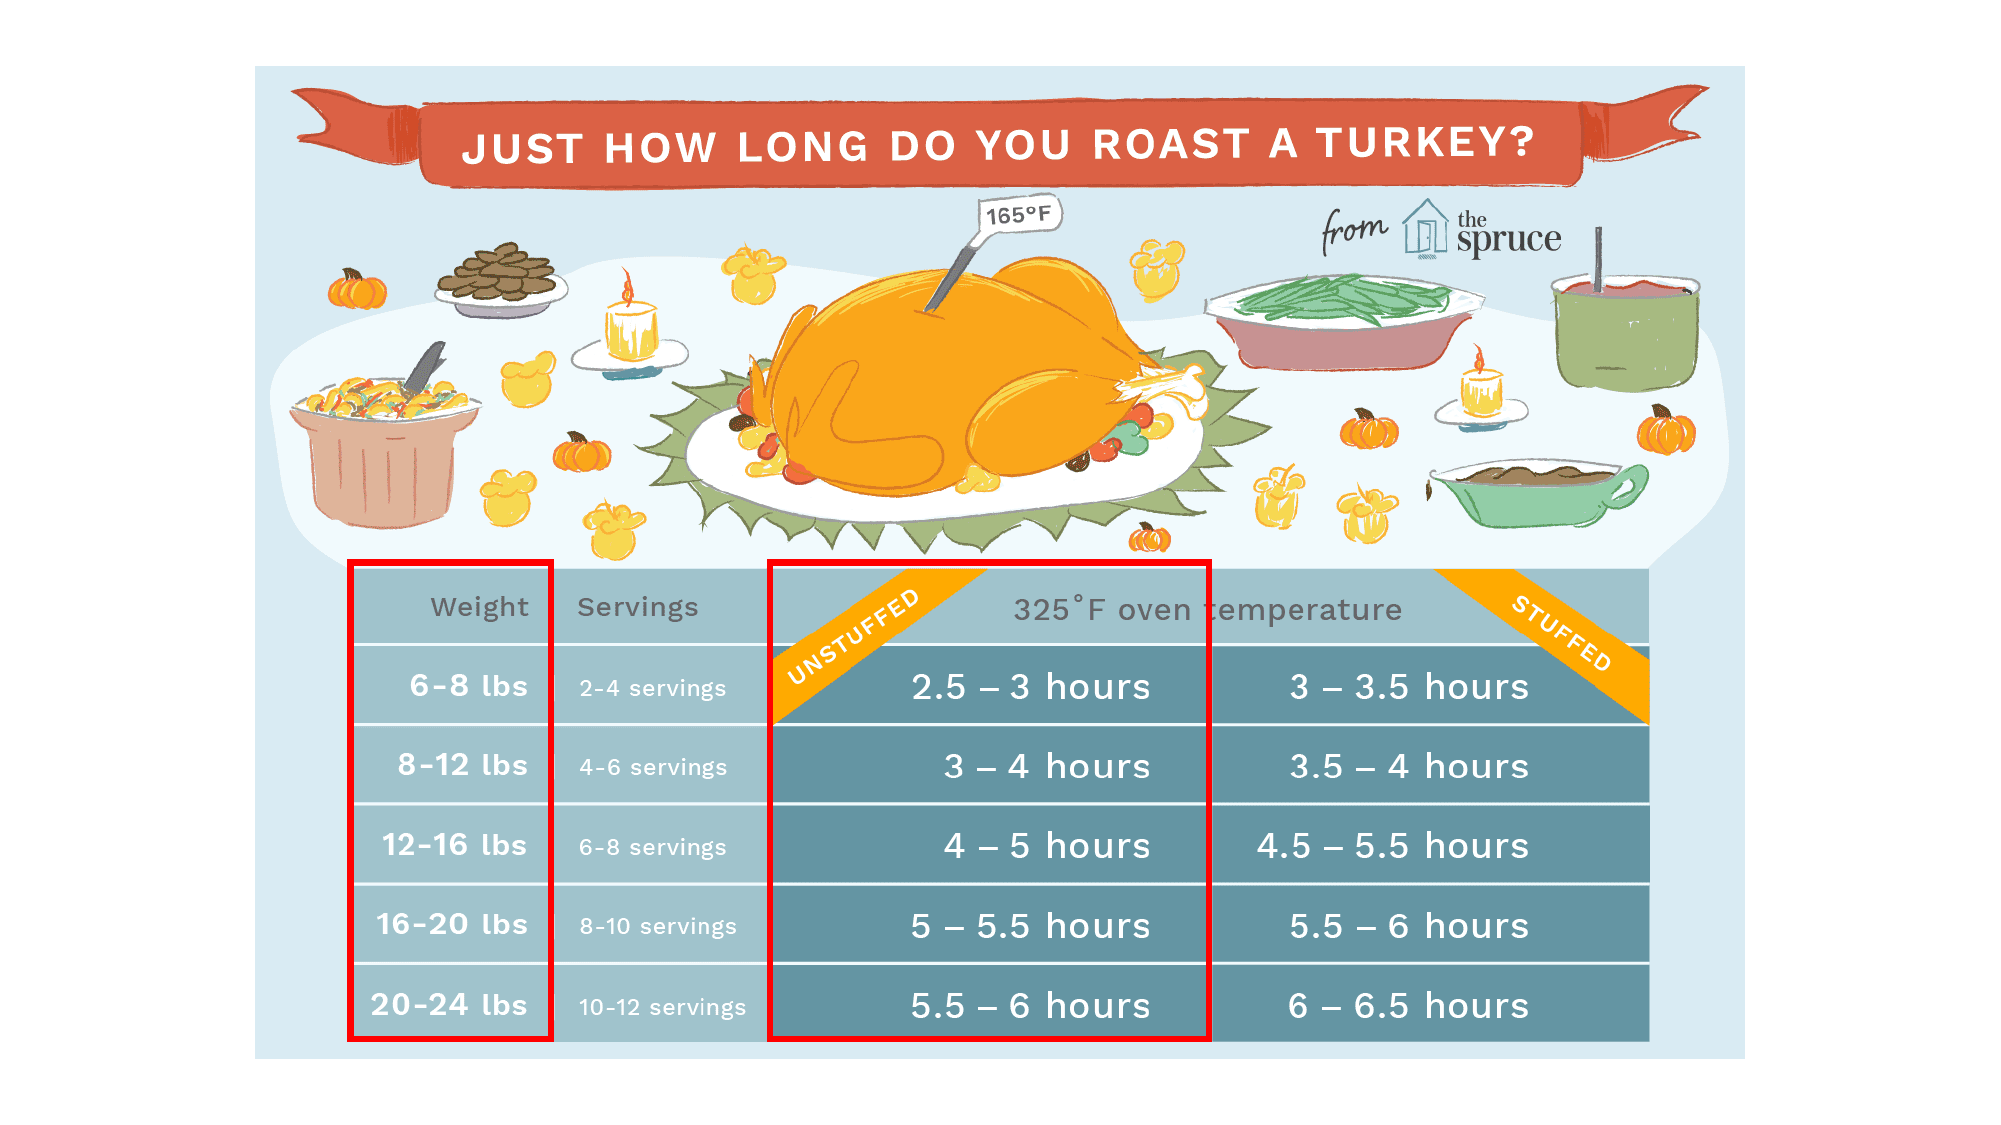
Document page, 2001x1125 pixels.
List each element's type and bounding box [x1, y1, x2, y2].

picture [255, 66, 1745, 1059]
text_box [350, 562, 1210, 1040]
